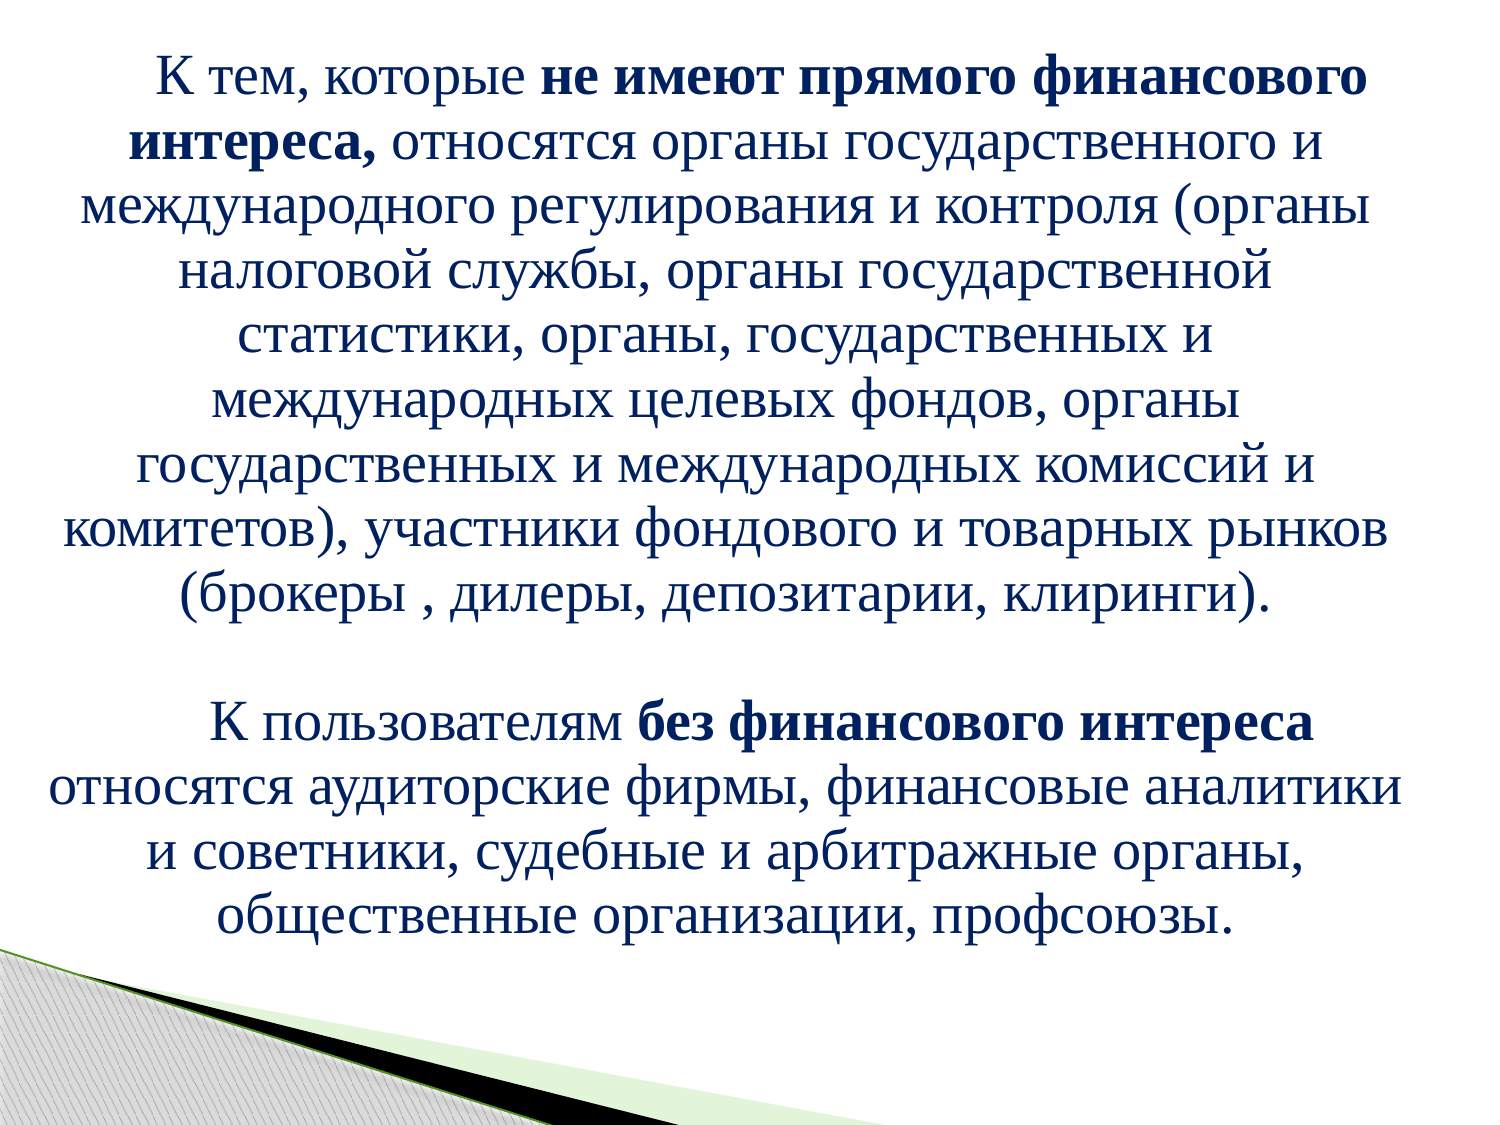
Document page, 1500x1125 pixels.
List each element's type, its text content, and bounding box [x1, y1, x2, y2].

text_box [1163, 190, 1195, 296]
table_header К тем, которые не имеют прямого финансового интереса, относятся органы государственного и международного регулирования и контроля (органы налоговой службы, органы государственной статистики, органы, государственных и международных целевых фондов, органы государственных и международных комиссий и комитетов), участники фондового и товарных рынков (брокеры , дилеры, депозитарии, клиринги). К пользователям без финансового интереса относятся аудиторские фирмы, финансовые аналитики и советники, судебные и арбитражные органы, общественные организации, профсоюзы. [29, 43, 1471, 952]
